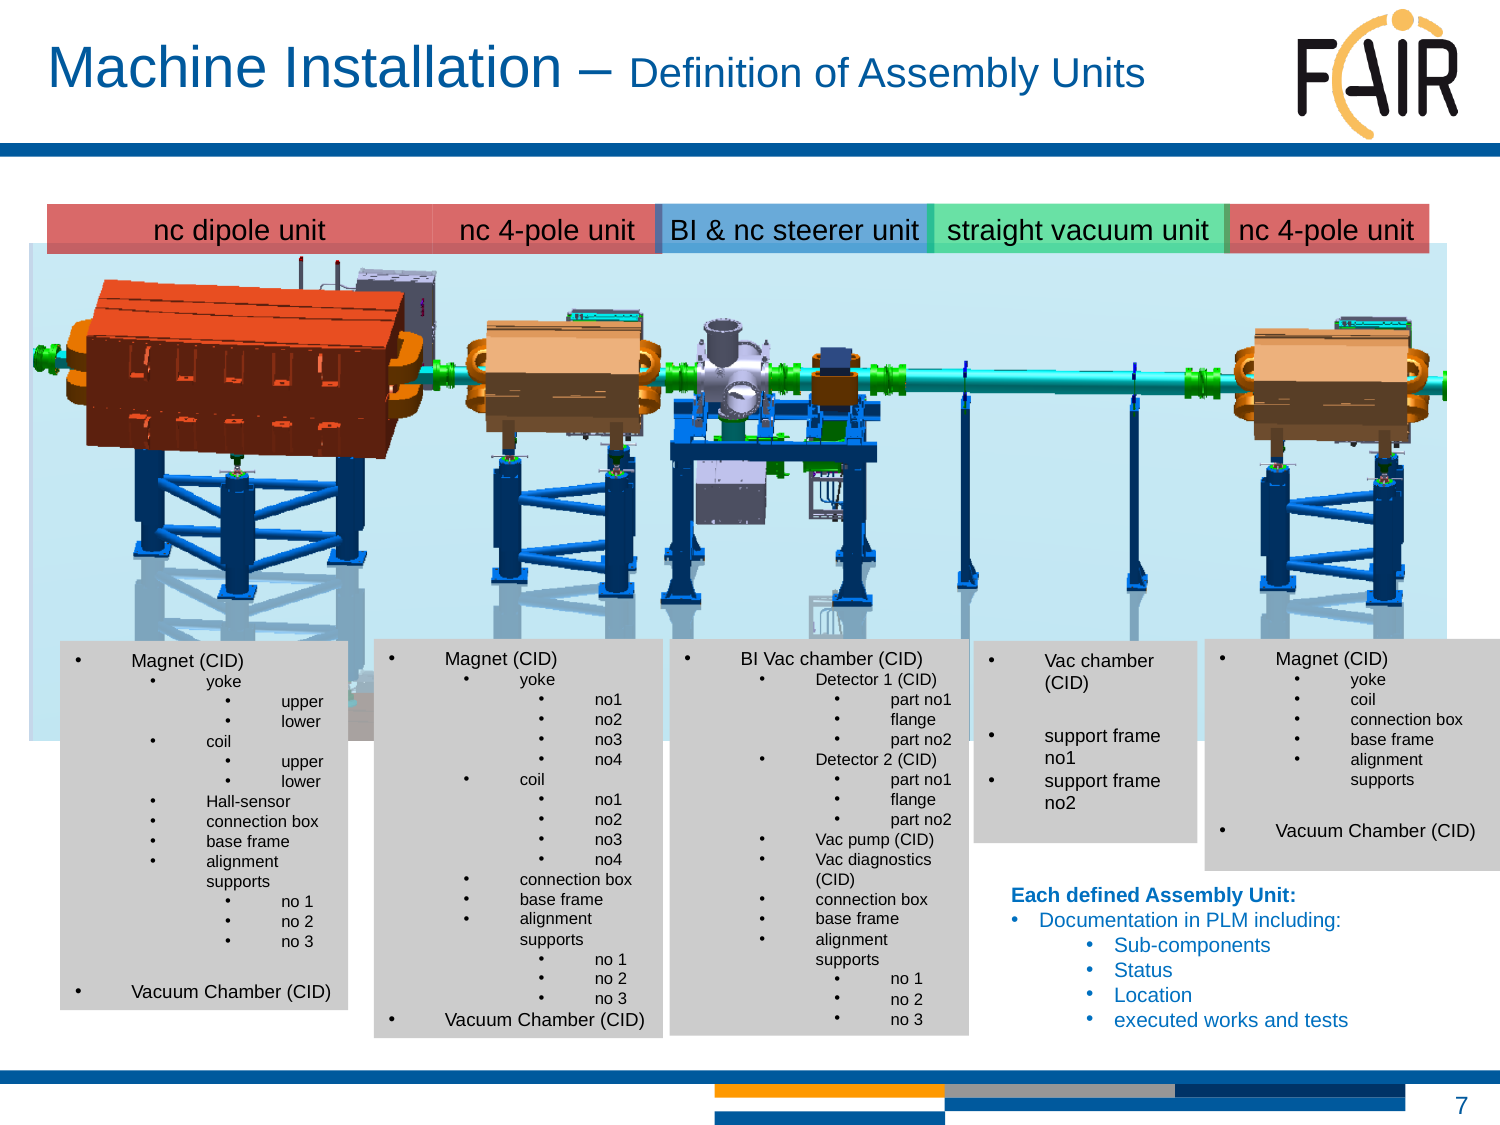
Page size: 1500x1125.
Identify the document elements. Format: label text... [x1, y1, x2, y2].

text_box straight vacuum unit [926, 203, 1230, 241]
text_box Magnet (CID) yoke no1 no2 no3 no4 coil no1 no2 no3 no4 connection box base frame alignment supports no 1 no 2 no 3 Vacuum Chamber (CID) [373, 750, 663, 1039]
text_box Machine Installation – Definition of Assembly Units [47, 29, 1459, 110]
text_box nc 4-pole unit [1230, 203, 1430, 241]
text_box Vac chamber (CID) support frame no1 support frame no2 [973, 750, 1198, 844]
text_box nc 4-pole unit [432, 204, 655, 241]
text_box BI Vac chamber (CID) Detector 1 (CID) part no1 flange part no2 Detector 2 (CID) part no1 flange part no2 Vac pump (CID) Vac diagnostics (CID) connection box base frame alignment supports no 1 no 2 no 3 [669, 750, 969, 1036]
text_box Each defined Assembly Unit: Documentation in PLM including: Sub-components Status Location executed works and tests [996, 874, 1364, 1089]
text_box Magnet (CID) yoke upper lower coil upper lower Hall-sensor connection box base frame alignment supports no 1 no 2 no 3 Vacuum Chamber (CID) [60, 750, 349, 1011]
picture [29, 243, 1447, 741]
picture [1296, 6, 1459, 29]
text_box Magnet (CID) yoke coil connection box base frame alignment supports Vacuum Chamber (CID) [1204, 638, 1500, 871]
slide_number 7 [1364, 1083, 1485, 1125]
picture [1296, 110, 1459, 142]
text_box BI & nc steerer unit [655, 203, 926, 241]
text_box nc dipole unit [47, 204, 432, 241]
